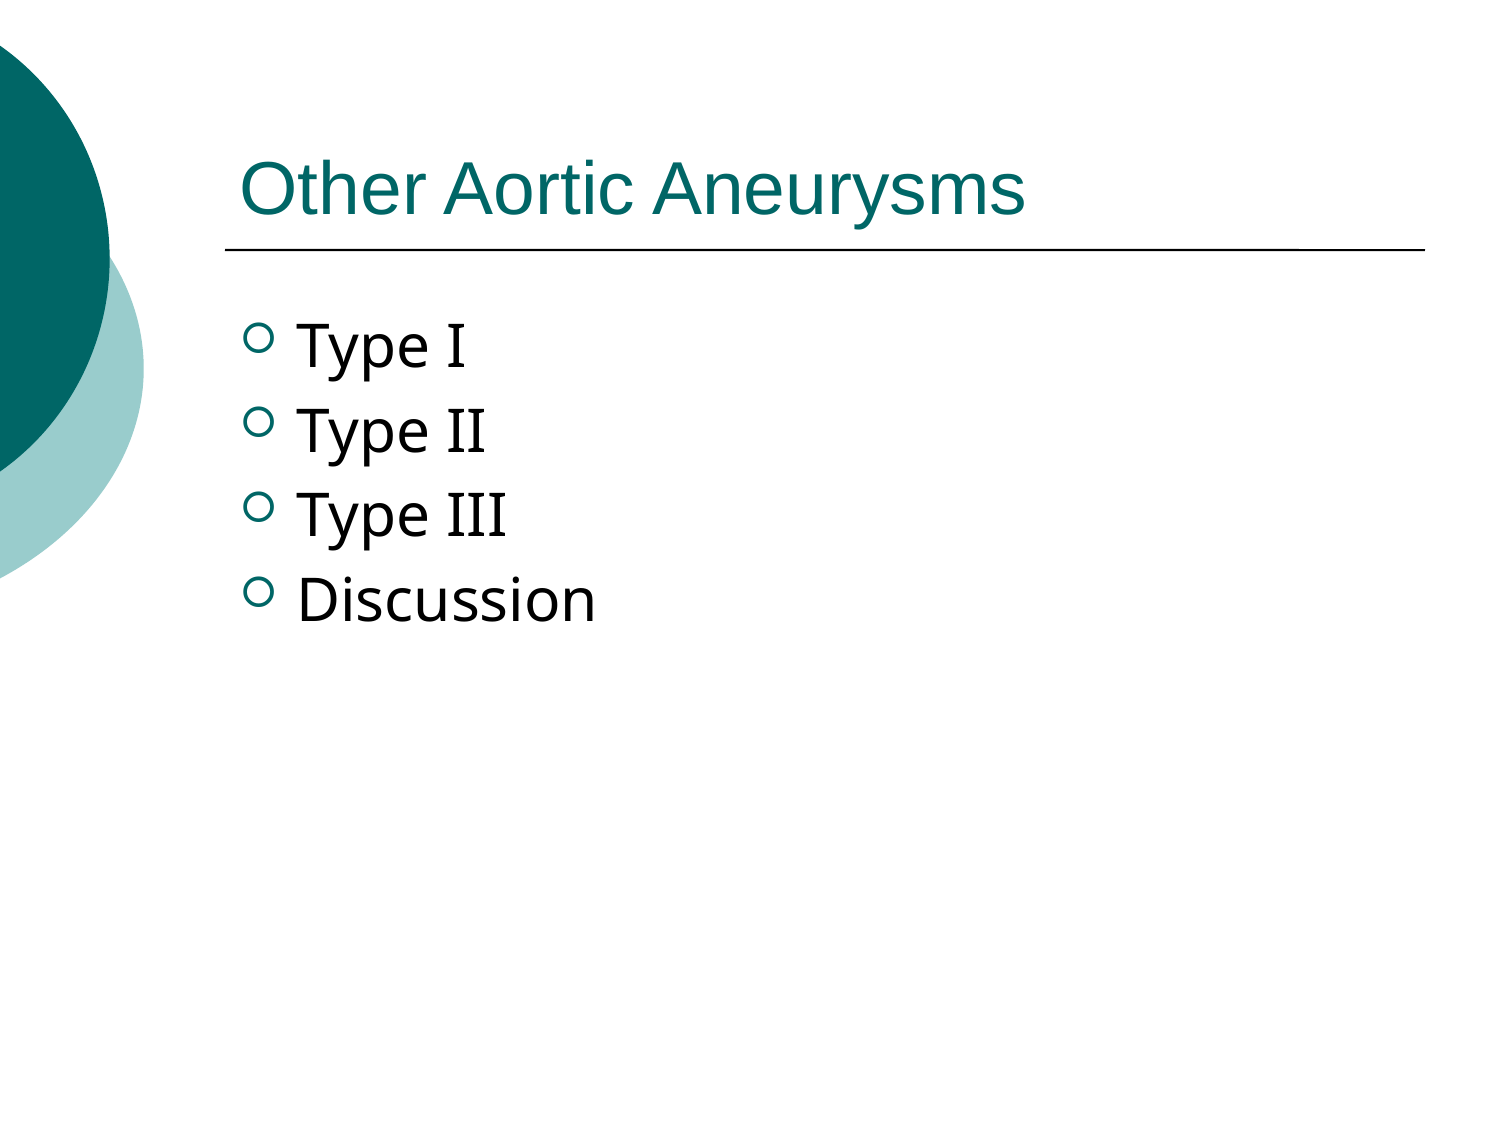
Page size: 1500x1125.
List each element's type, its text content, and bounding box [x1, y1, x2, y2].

list Type I Type II Type III Discussion [224, 299, 1425, 975]
title Other Aortic Aneurysms [224, 49, 1425, 238]
